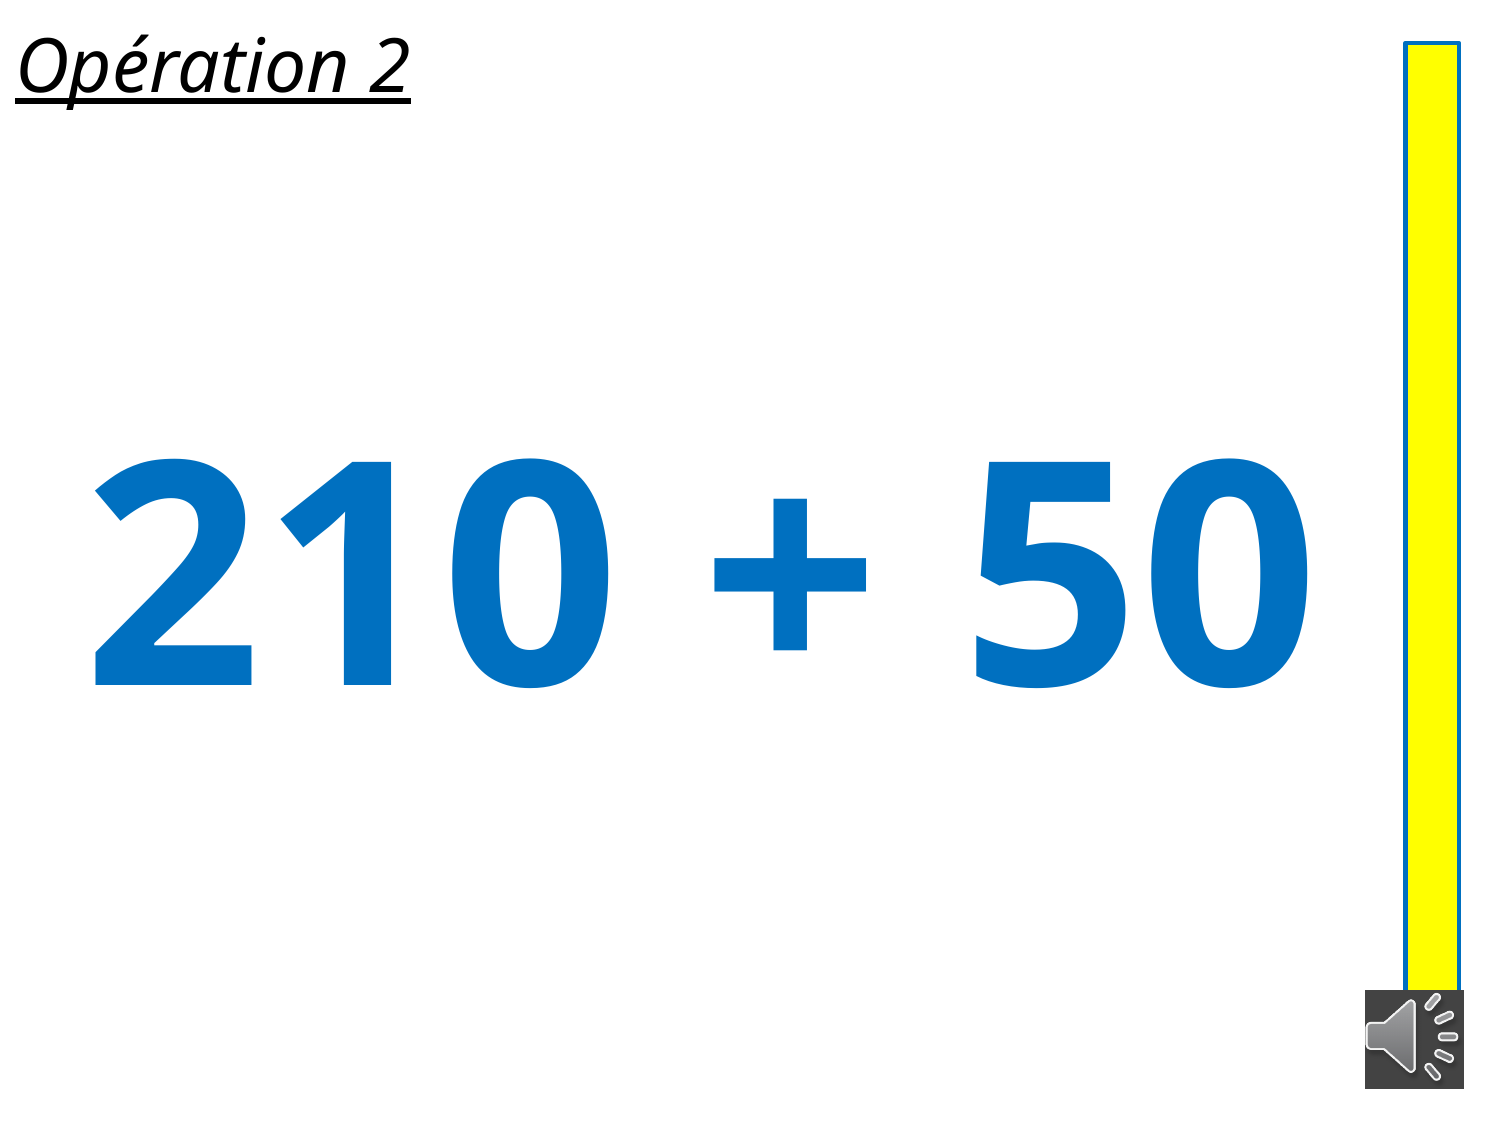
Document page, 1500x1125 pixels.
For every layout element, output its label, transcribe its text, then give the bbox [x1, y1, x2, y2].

picture [1364, 989, 1465, 1090]
title Opération 2 [0, 0, 502, 126]
text_box [1403, 41, 1461, 987]
text_box 210 + 50 [0, 365, 1403, 756]
